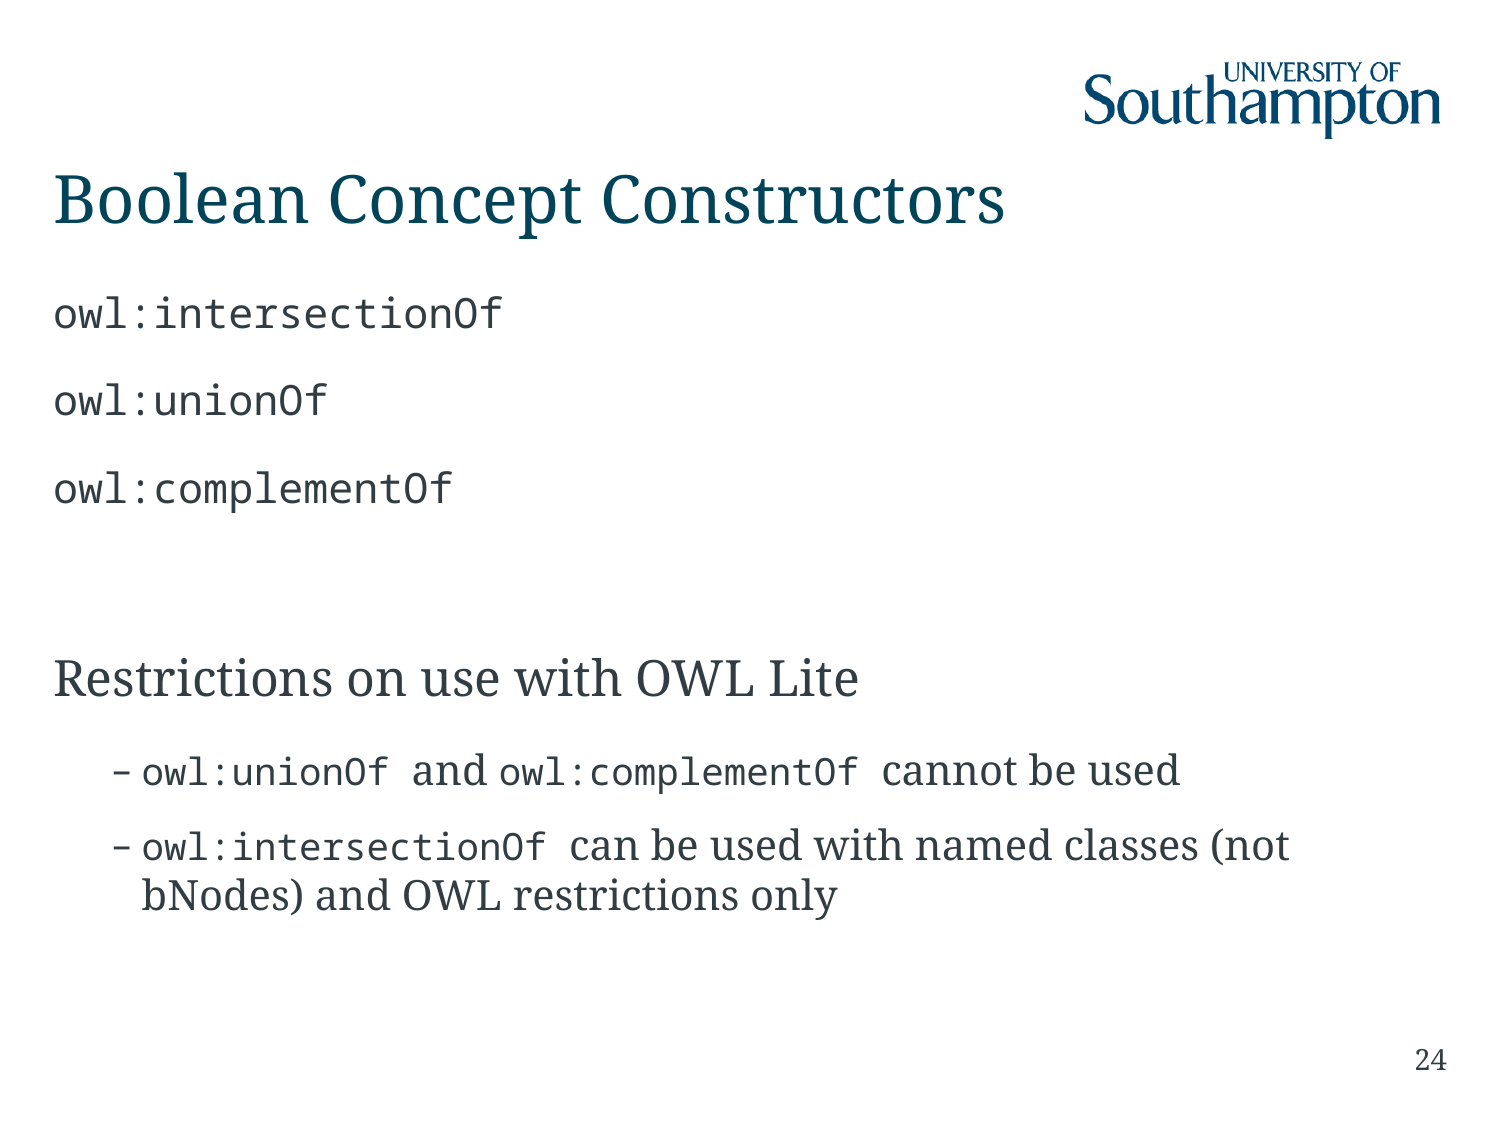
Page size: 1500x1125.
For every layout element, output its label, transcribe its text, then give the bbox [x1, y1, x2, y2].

picture [1085, 62, 1440, 139]
slide_number 24 [1328, 1033, 1448, 1083]
title Boolean Concept Constructors [52, 148, 1448, 256]
